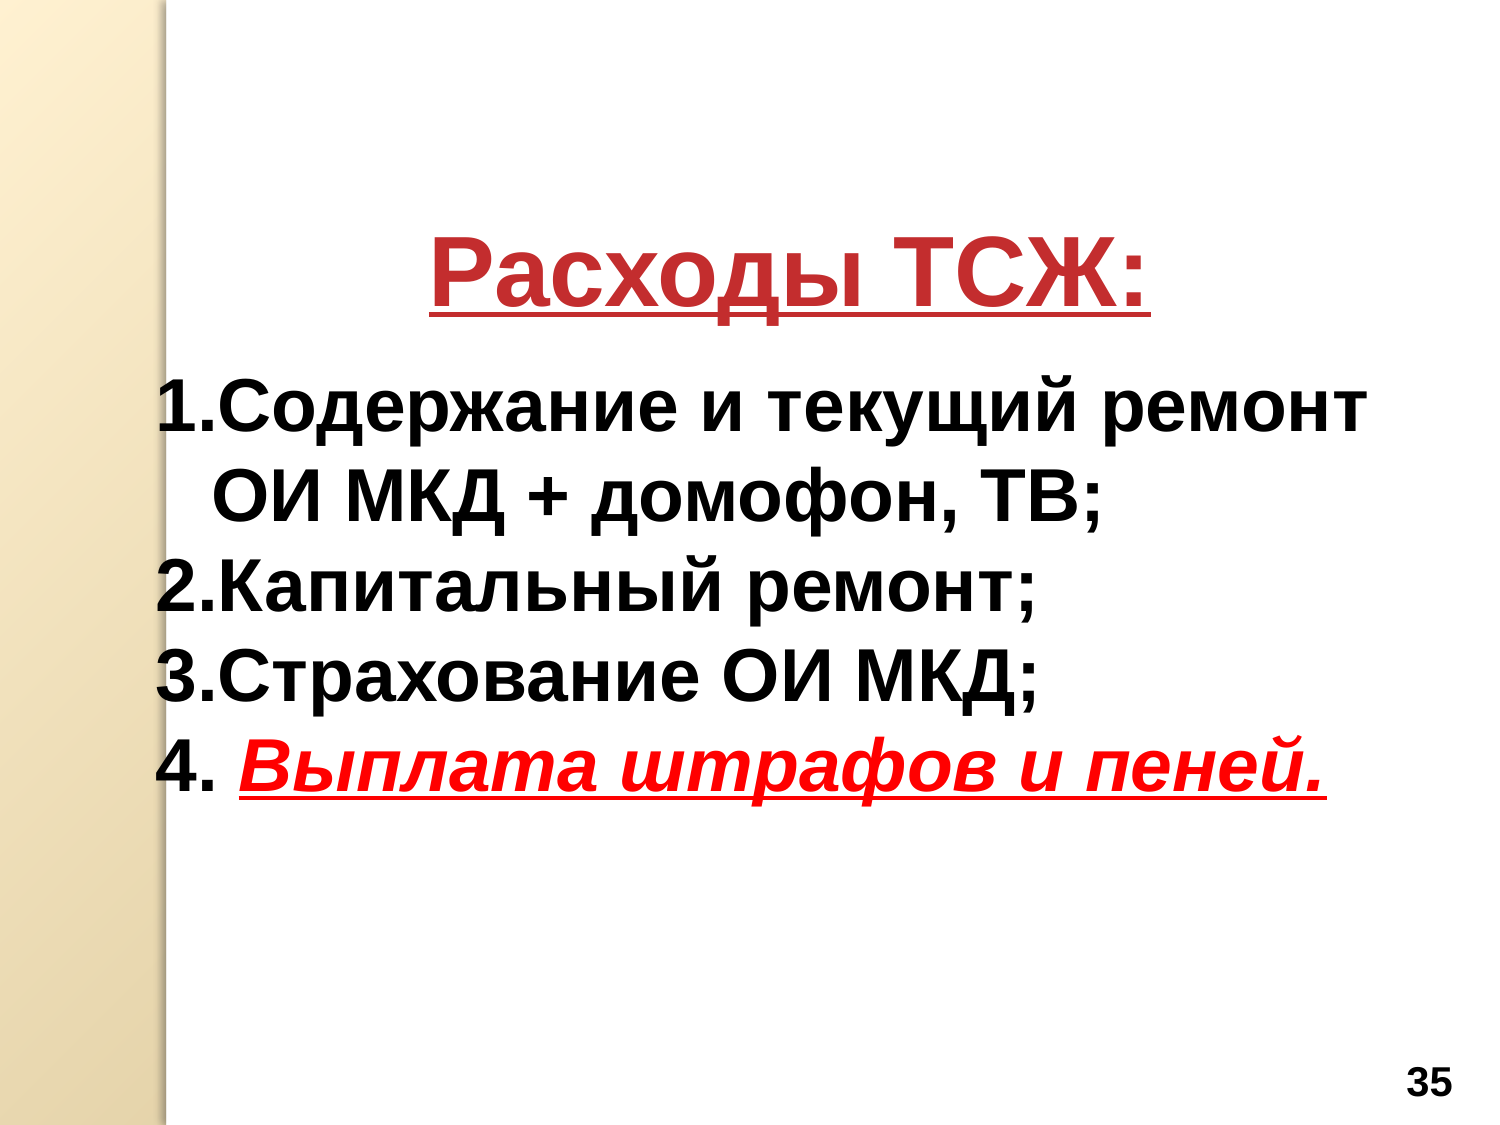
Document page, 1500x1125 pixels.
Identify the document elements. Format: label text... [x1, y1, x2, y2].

slide_number 35 [1371, 1034, 1488, 1113]
text_box Расходы ТСЖ: Содержание и текущий ремонт ОИ МКД + домофон, ТВ; Капитальный ремонт; Страхование ОИ МКД; Выплата штрафов и пеней. [140, 199, 1439, 949]
